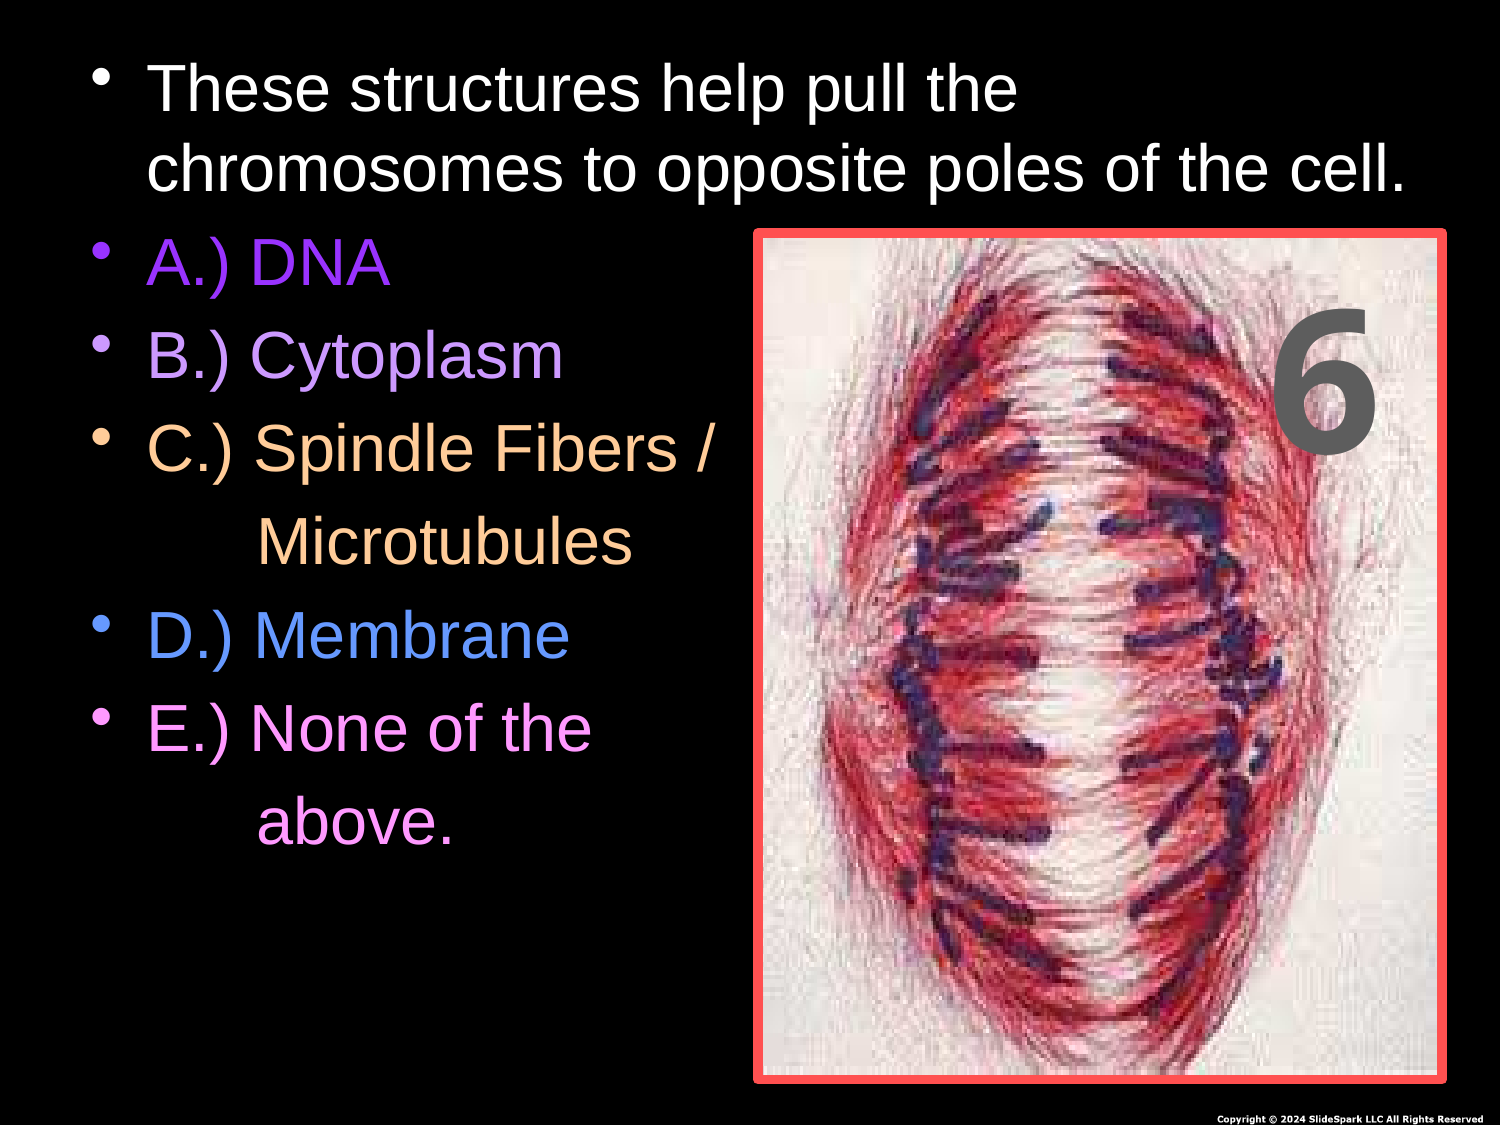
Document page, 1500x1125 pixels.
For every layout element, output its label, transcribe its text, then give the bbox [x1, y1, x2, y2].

picture [1216, 1113, 1486, 1125]
picture [762, 237, 1438, 1076]
list These structures help pull the chromosomes to opposite poles of the cell. A.) DNA B.) Cytoplasm C.) Spindle Fibers / Microtubules D.) Membrane E.) None of the above. [75, 37, 1425, 1005]
